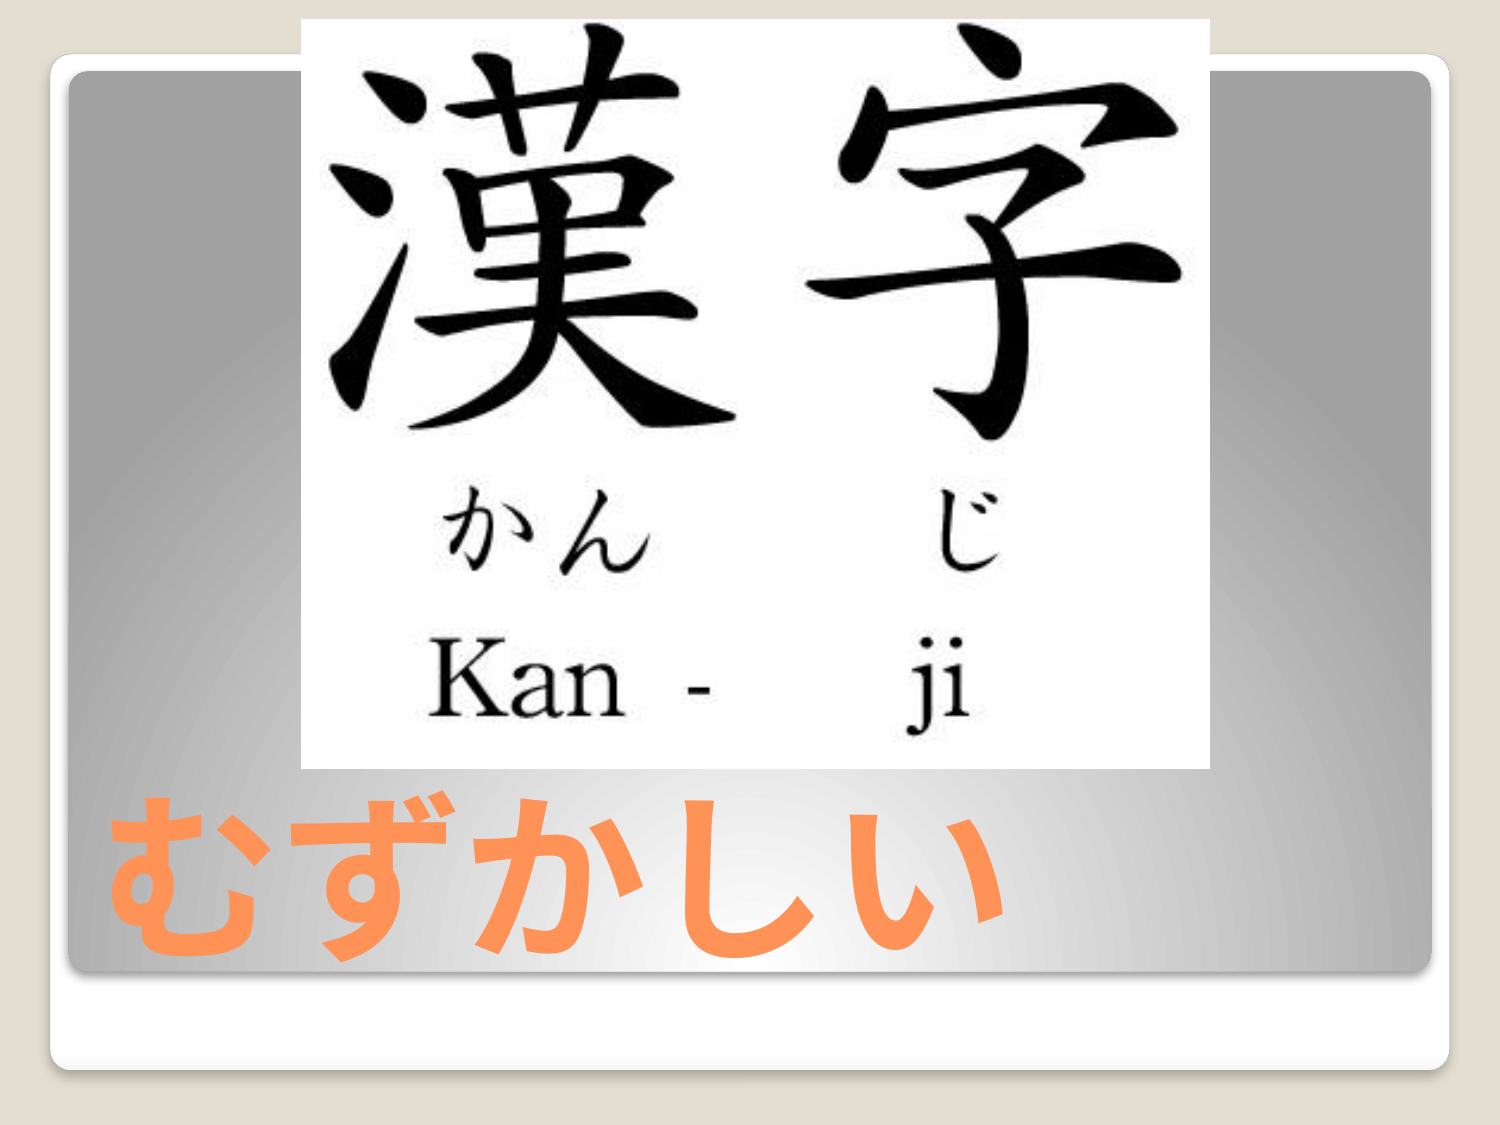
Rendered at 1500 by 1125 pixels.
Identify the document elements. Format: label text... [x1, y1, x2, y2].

title むずかしい [82, 817, 1425, 990]
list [300, 18, 1210, 769]
